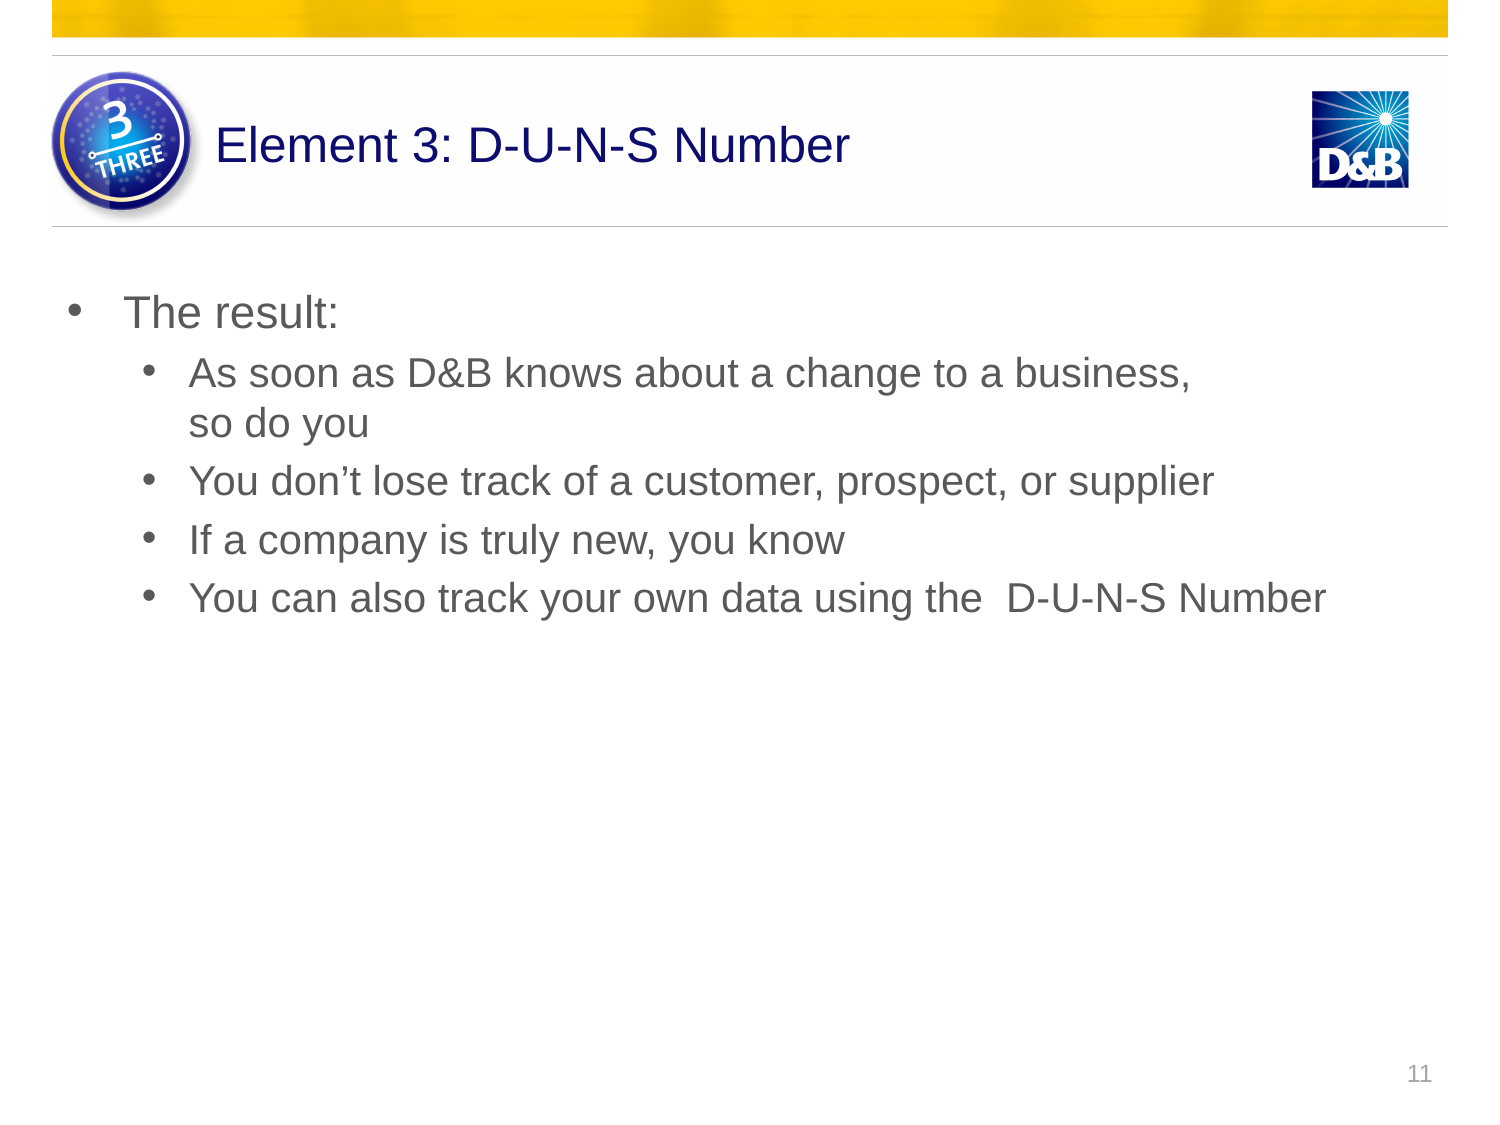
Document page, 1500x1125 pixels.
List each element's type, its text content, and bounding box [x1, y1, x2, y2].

slide_number 11 [1074, 1042, 1448, 1103]
title Element 3: D-U-N-S Number [200, 59, 1288, 227]
list The result: As soon as D&B knows about a change to a business, so do you You don’t lose track of a customer, prospect, or supplier If a company is truly new, you know You can also track your own data using the D-U-N-S Number [52, 275, 1448, 850]
picture [38, 0, 1448, 237]
